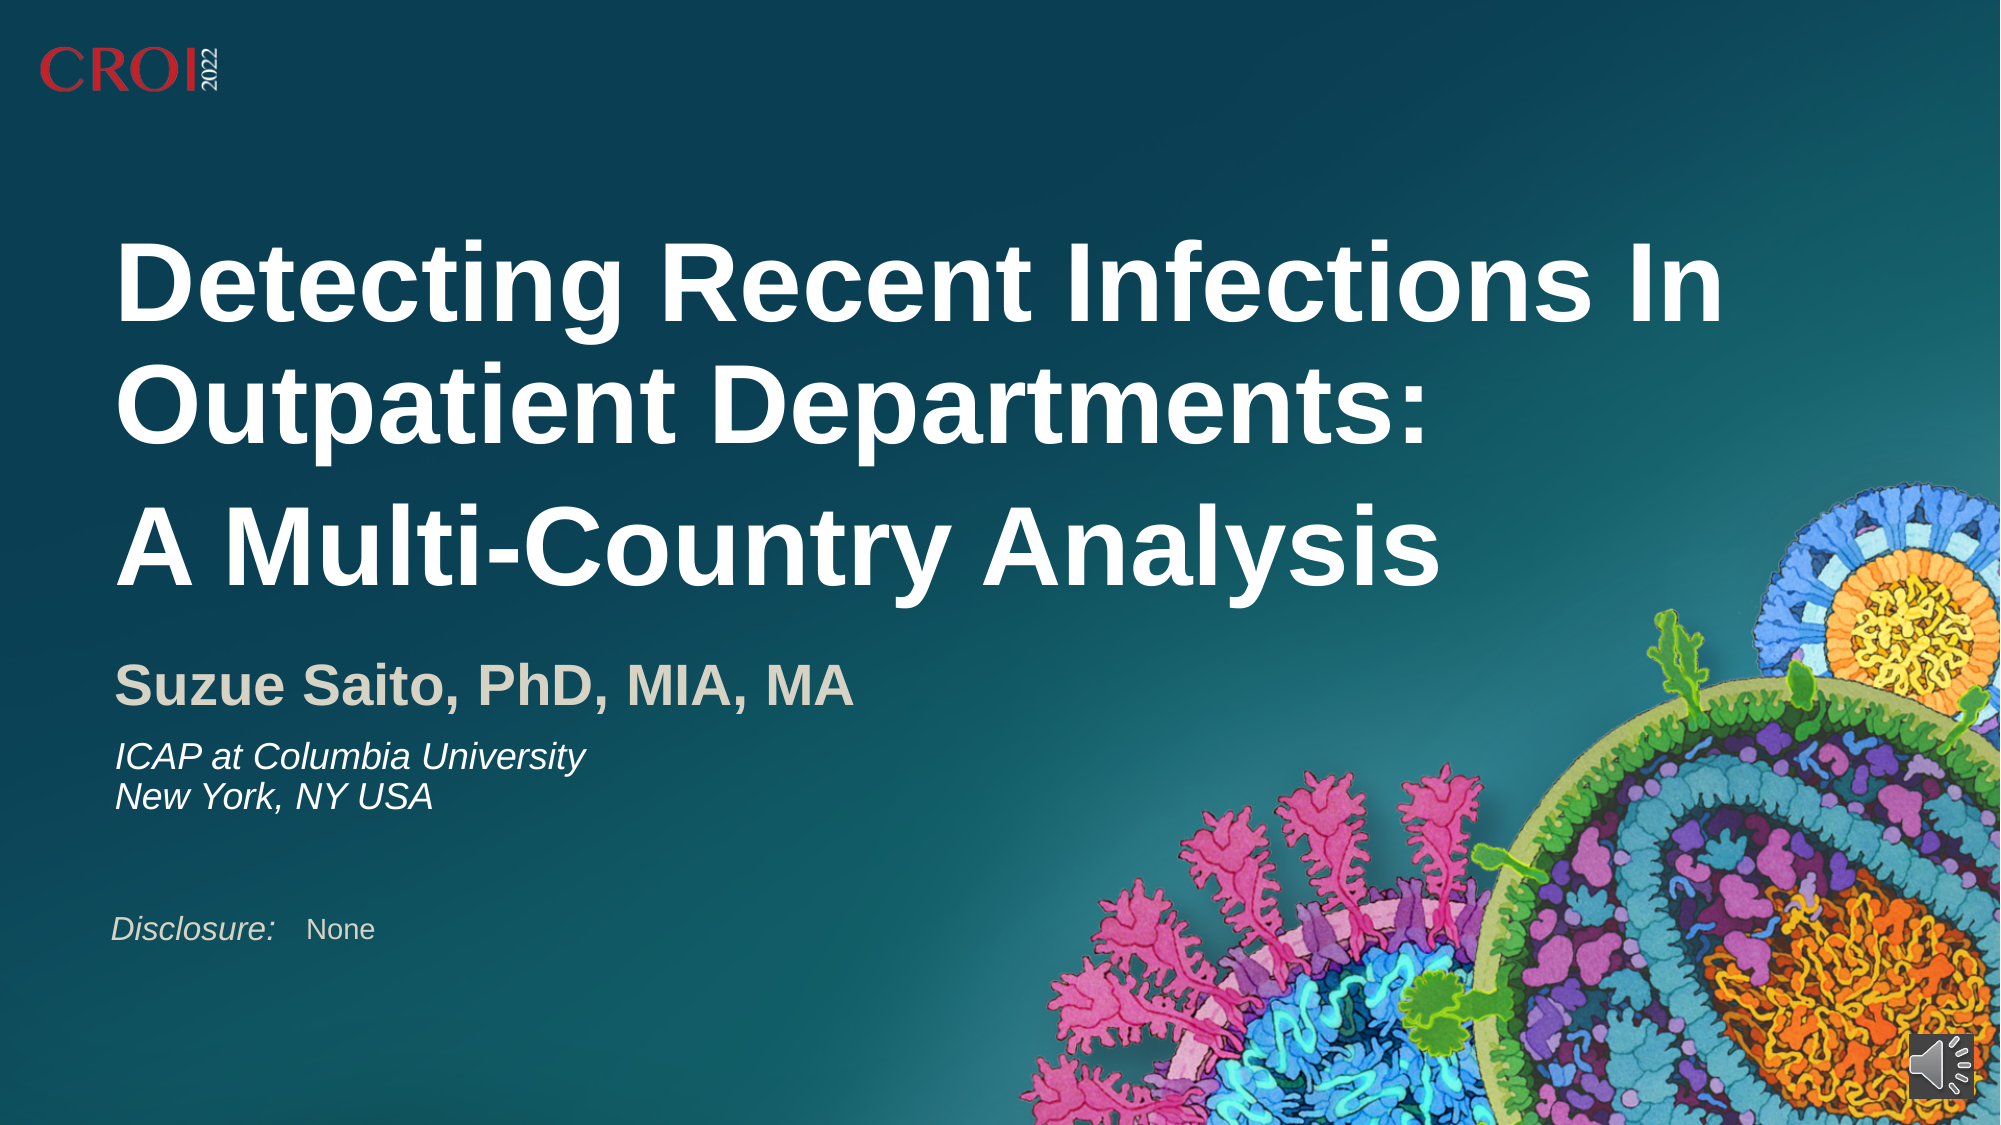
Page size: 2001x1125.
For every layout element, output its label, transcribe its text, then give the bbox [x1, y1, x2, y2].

list Detecting Recent Infections In Outpatient Departments: A Multi-Country Analysis [99, 187, 1795, 618]
list ICAP at Columbia University New York, NY USA [99, 729, 1165, 861]
list None [291, 906, 1062, 1111]
picture [0, 0, 2000, 1125]
list Suzue Saito, PhD, MIA, MA [99, 646, 1506, 726]
